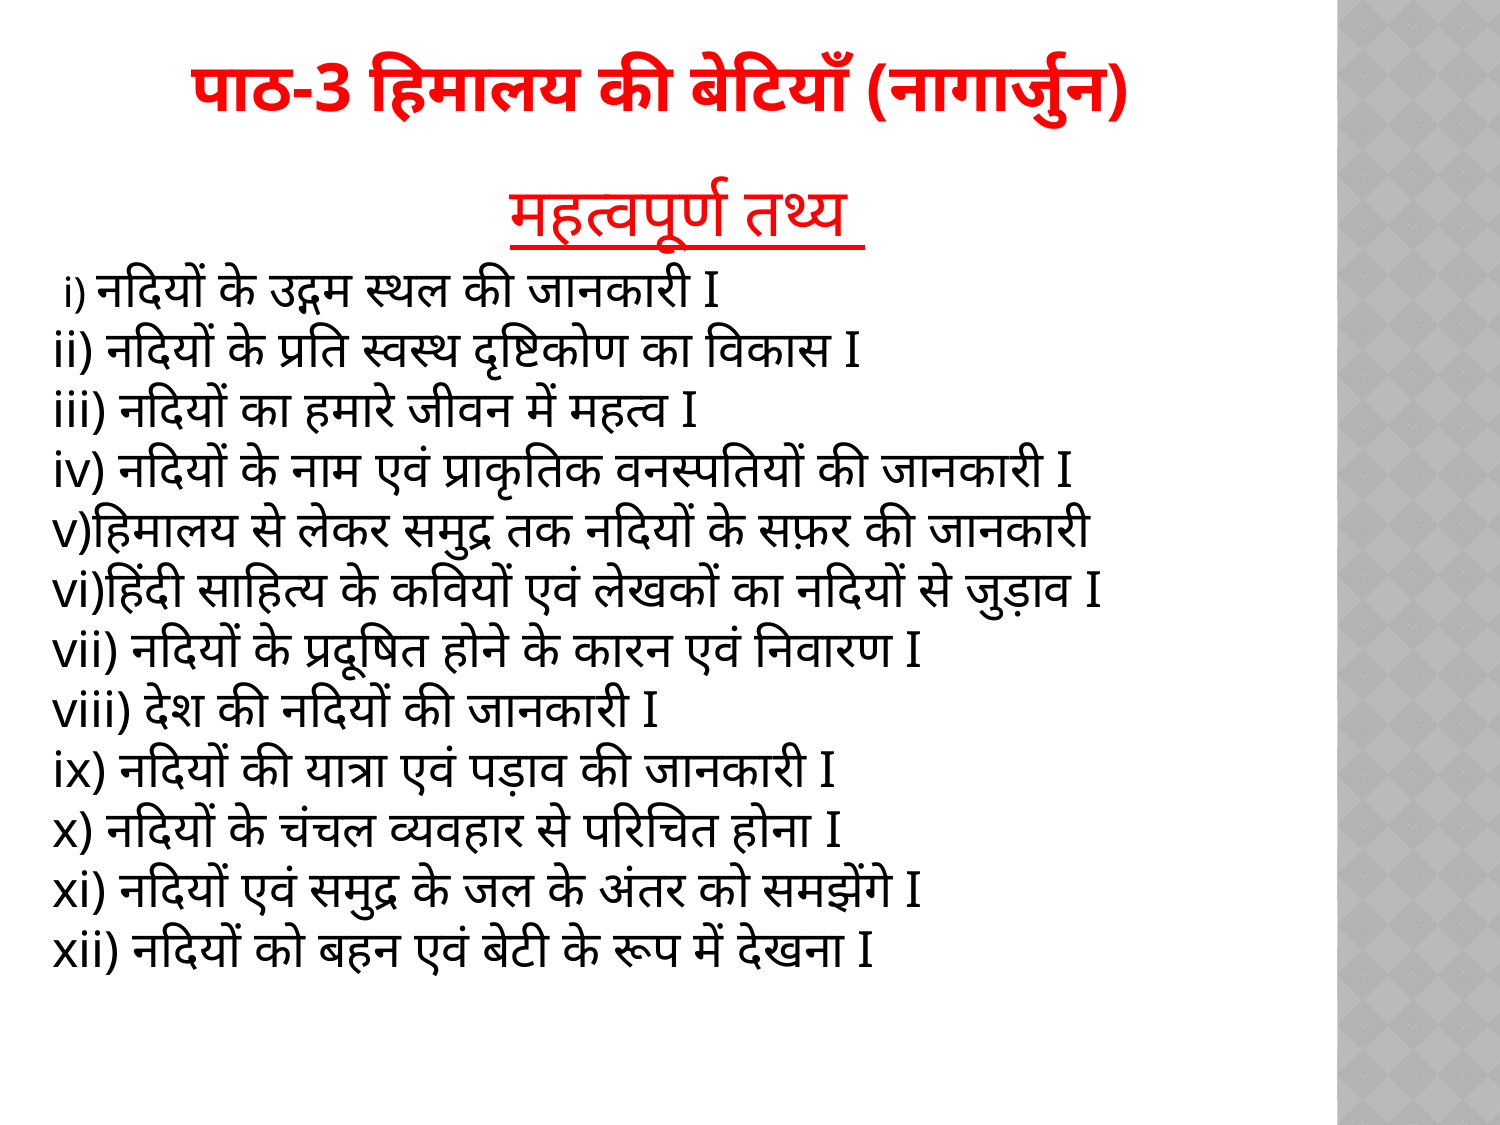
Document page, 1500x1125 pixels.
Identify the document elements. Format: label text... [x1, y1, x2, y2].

text_box i) नदियों के उद्गम स्थल की जानकारी I ii) नदियों के प्रति स्वस्थ दृष्टिकोण का विकास I iii) नदियों का हमारे जीवन में महत्व I iv) नदियों के नाम एवं प्राकृतिक वनस्पतियों की जानकारी I v)हिमालय से लेकर समुद्र तक नदियों के सफ़र की जानकारी vi)हिंदी साहित्य के कवियों एवं लेखकों का नदियों से जुड़ाव I vii) नदियों के प्रदूषित होने के कारन एवं निवारण I viii) देश की नदियों की जानकारी I ix) नदियों की यात्रा एवं पड़ाव की जानकारी I x) नदियों के चंचल व्यवहार से परिचित होना I xi) नदियों एवं समुद्र के जल के अंतर को समझेंगे I xii) नदियों को बहन एवं बेटी के रूप में देखना I [37, 249, 1313, 1125]
title पाठ-3 हिमालय की बेटियाँ (नागार्जुन) [75, 37, 1263, 125]
list महत्वपूर्ण तथ्य [50, 162, 1325, 1063]
